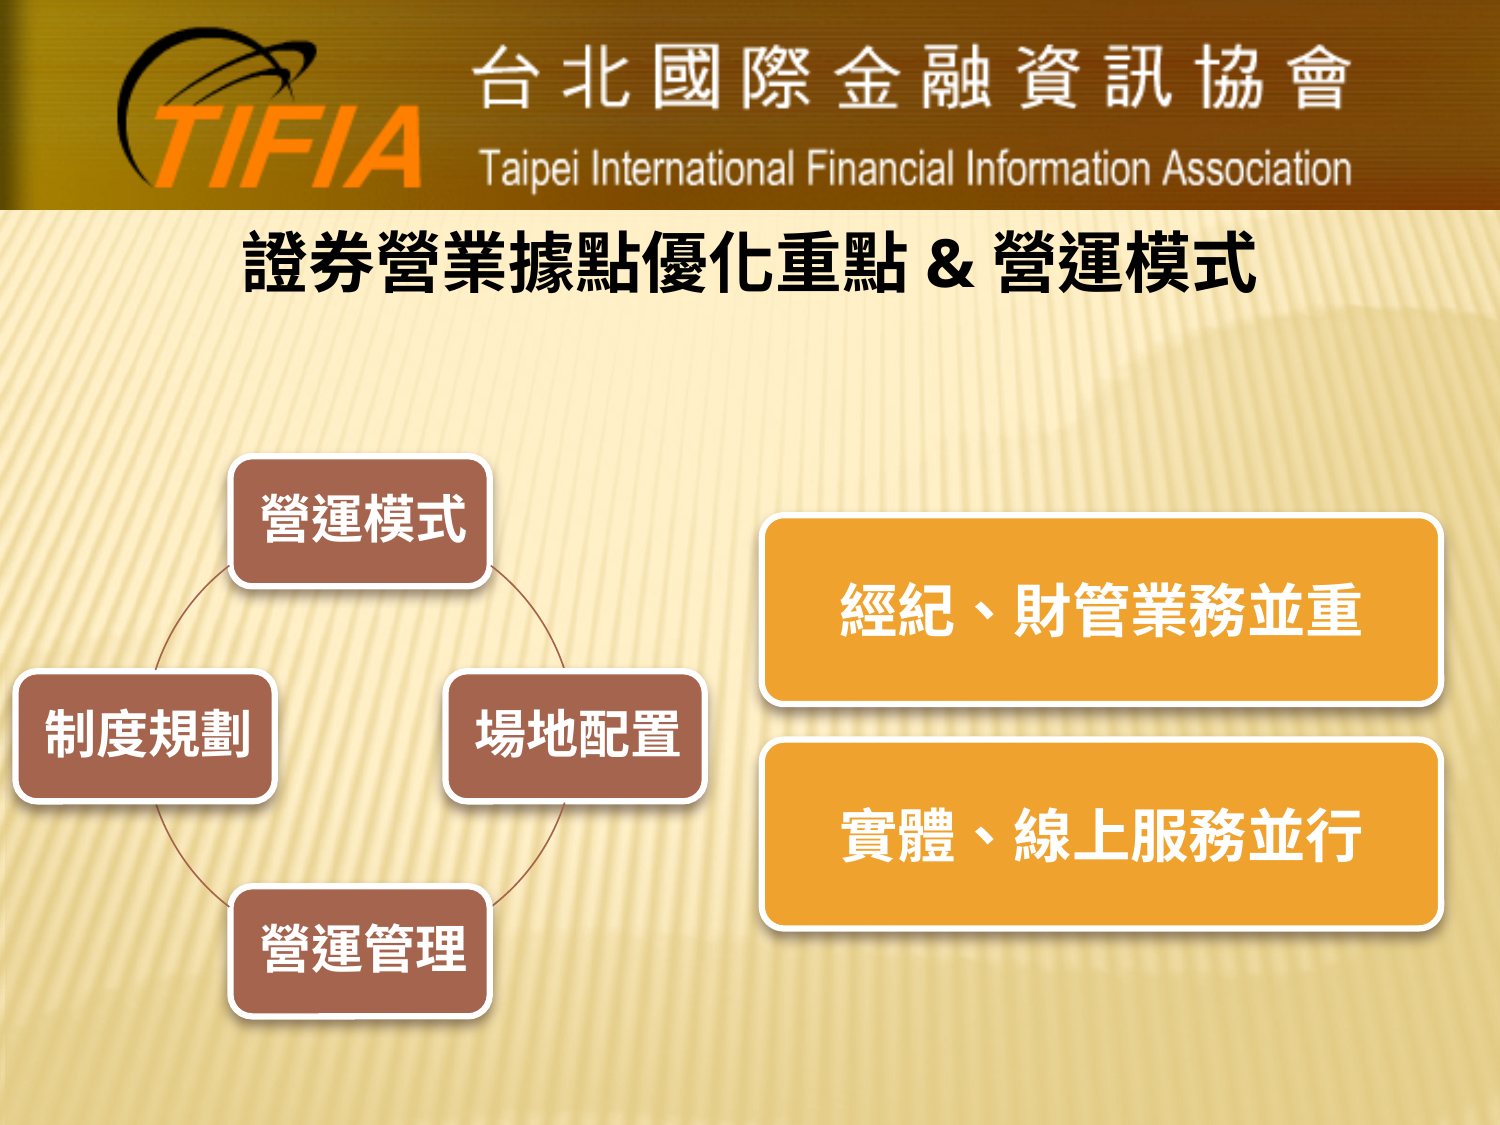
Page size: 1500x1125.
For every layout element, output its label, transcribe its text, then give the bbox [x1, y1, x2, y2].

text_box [0, 455, 751, 1017]
text_box 經紀、財管業務並重 [760, 512, 1445, 708]
picture [0, 0, 1500, 208]
text_box 實體、線上服務並行 [760, 736, 1445, 932]
title 證券營業據點優化重點&營運模式 [0, 208, 1500, 315]
